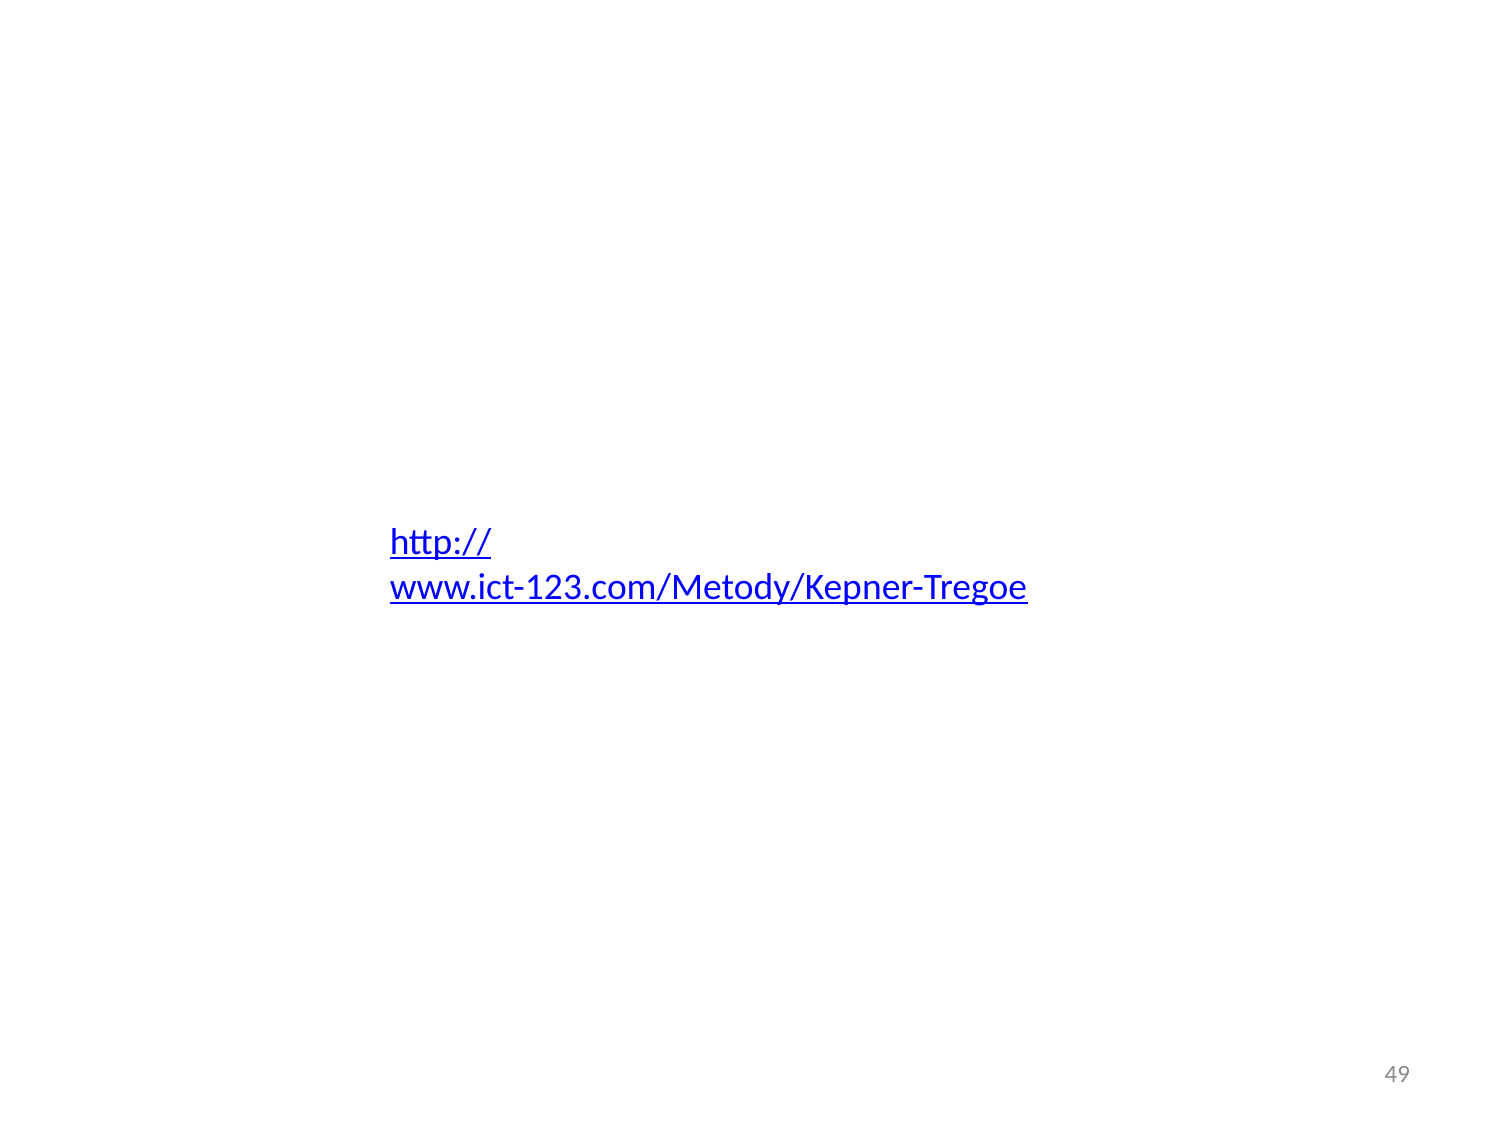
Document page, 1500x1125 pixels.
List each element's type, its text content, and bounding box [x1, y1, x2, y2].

text_box http://www.ict-123.com/Metody/Kepner-Tregoe [374, 509, 1125, 660]
slide_number 49 [1074, 1042, 1425, 1103]
